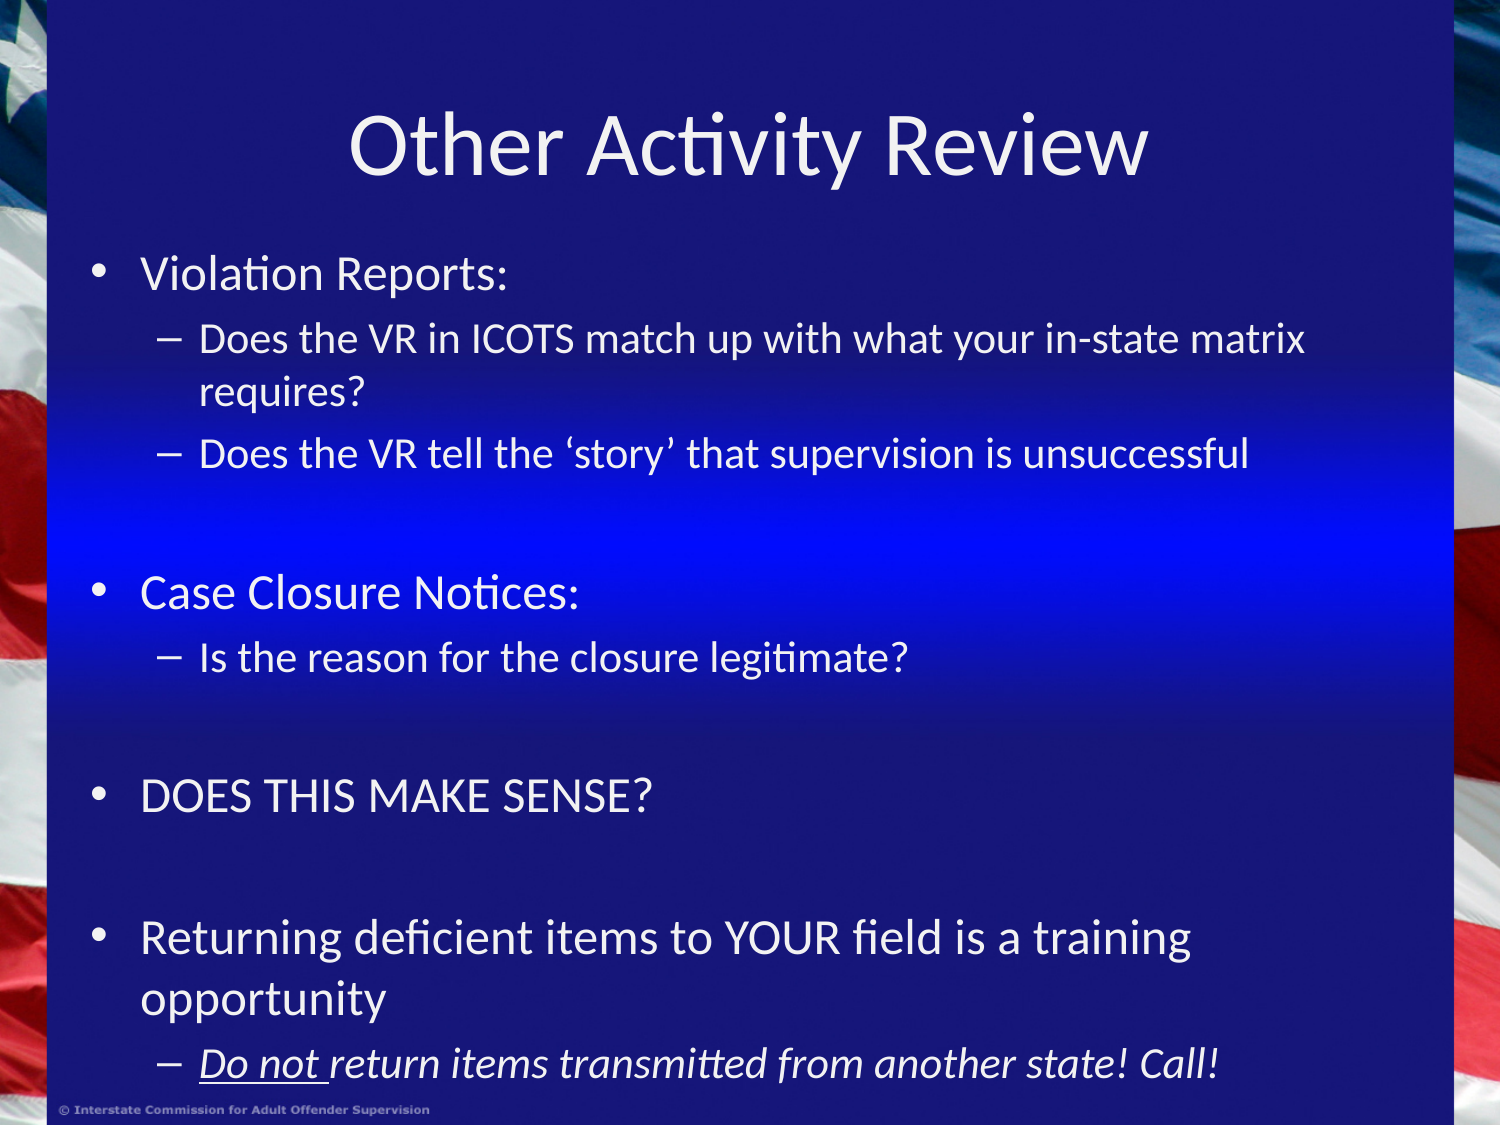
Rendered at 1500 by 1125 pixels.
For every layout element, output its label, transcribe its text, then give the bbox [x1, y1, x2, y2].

picture [0, 0, 1500, 1125]
list Violation Reports: Does the VR in ICOTS match up with what your in-state matrix requires? Does the VR tell the ‘story’ that supervision is unsuccessful Case Closure Notices: Is the reason for the closure legitimate? DOES THIS MAKE SENSE? Returning deficient items to YOUR field is a training opportunity Do not return items transmitted from another state! Call! [75, 232, 1425, 1100]
title Other Activity Review [75, 45, 1425, 232]
